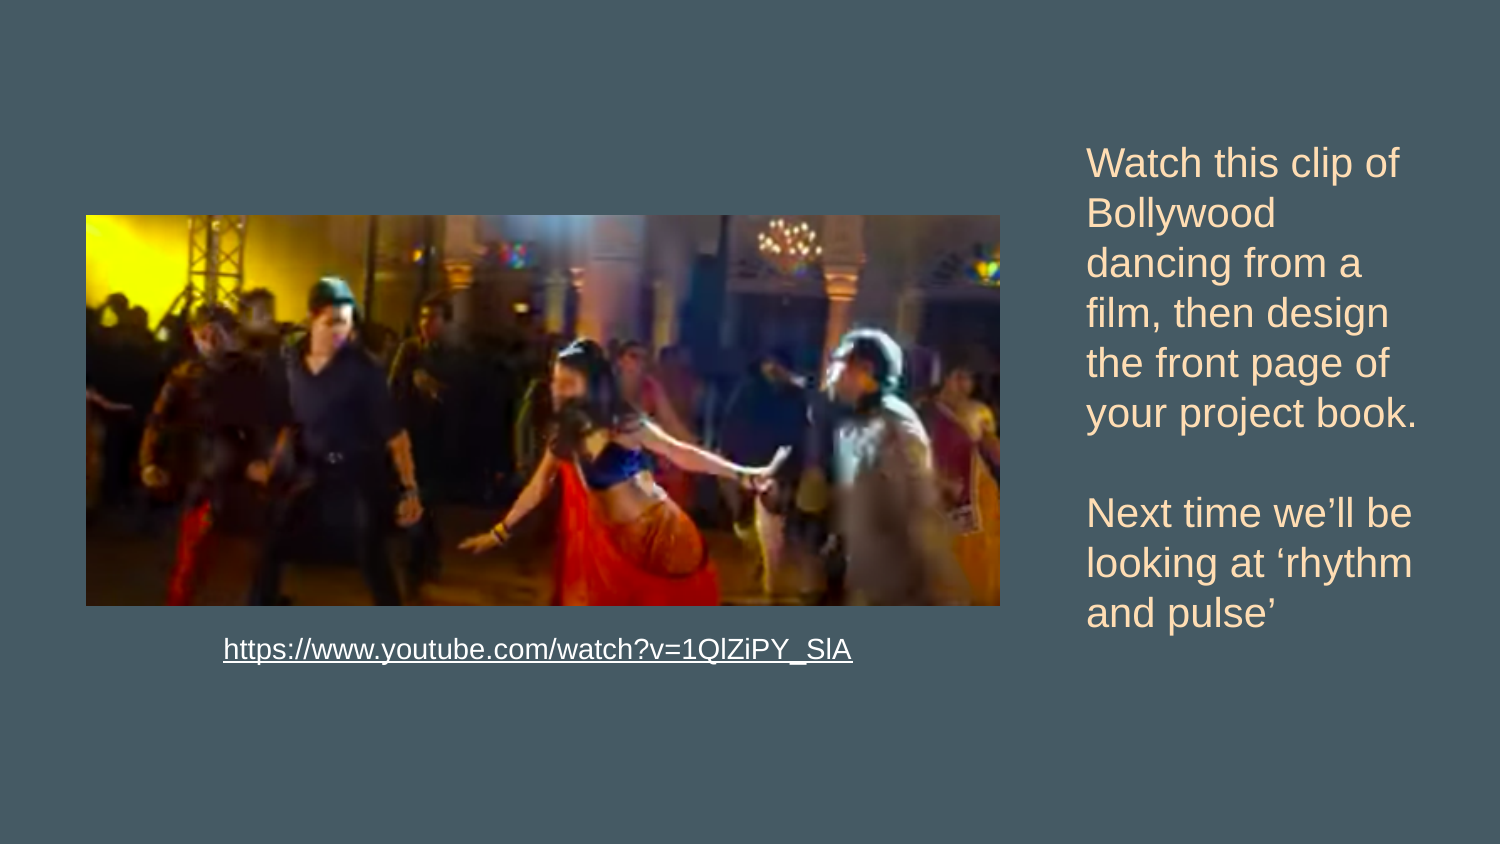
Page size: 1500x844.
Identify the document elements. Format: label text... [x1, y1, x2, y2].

picture [86, 215, 1001, 606]
text_box https://www.youtube.com/watch?v=1QlZiPY_SlA [208, 623, 879, 673]
text_box Watch this clip of Bollywood dancing from a film, then design the front page of your project book. Next time we’ll be looking at ‘rhythm and pulse’ [1071, 128, 1443, 644]
